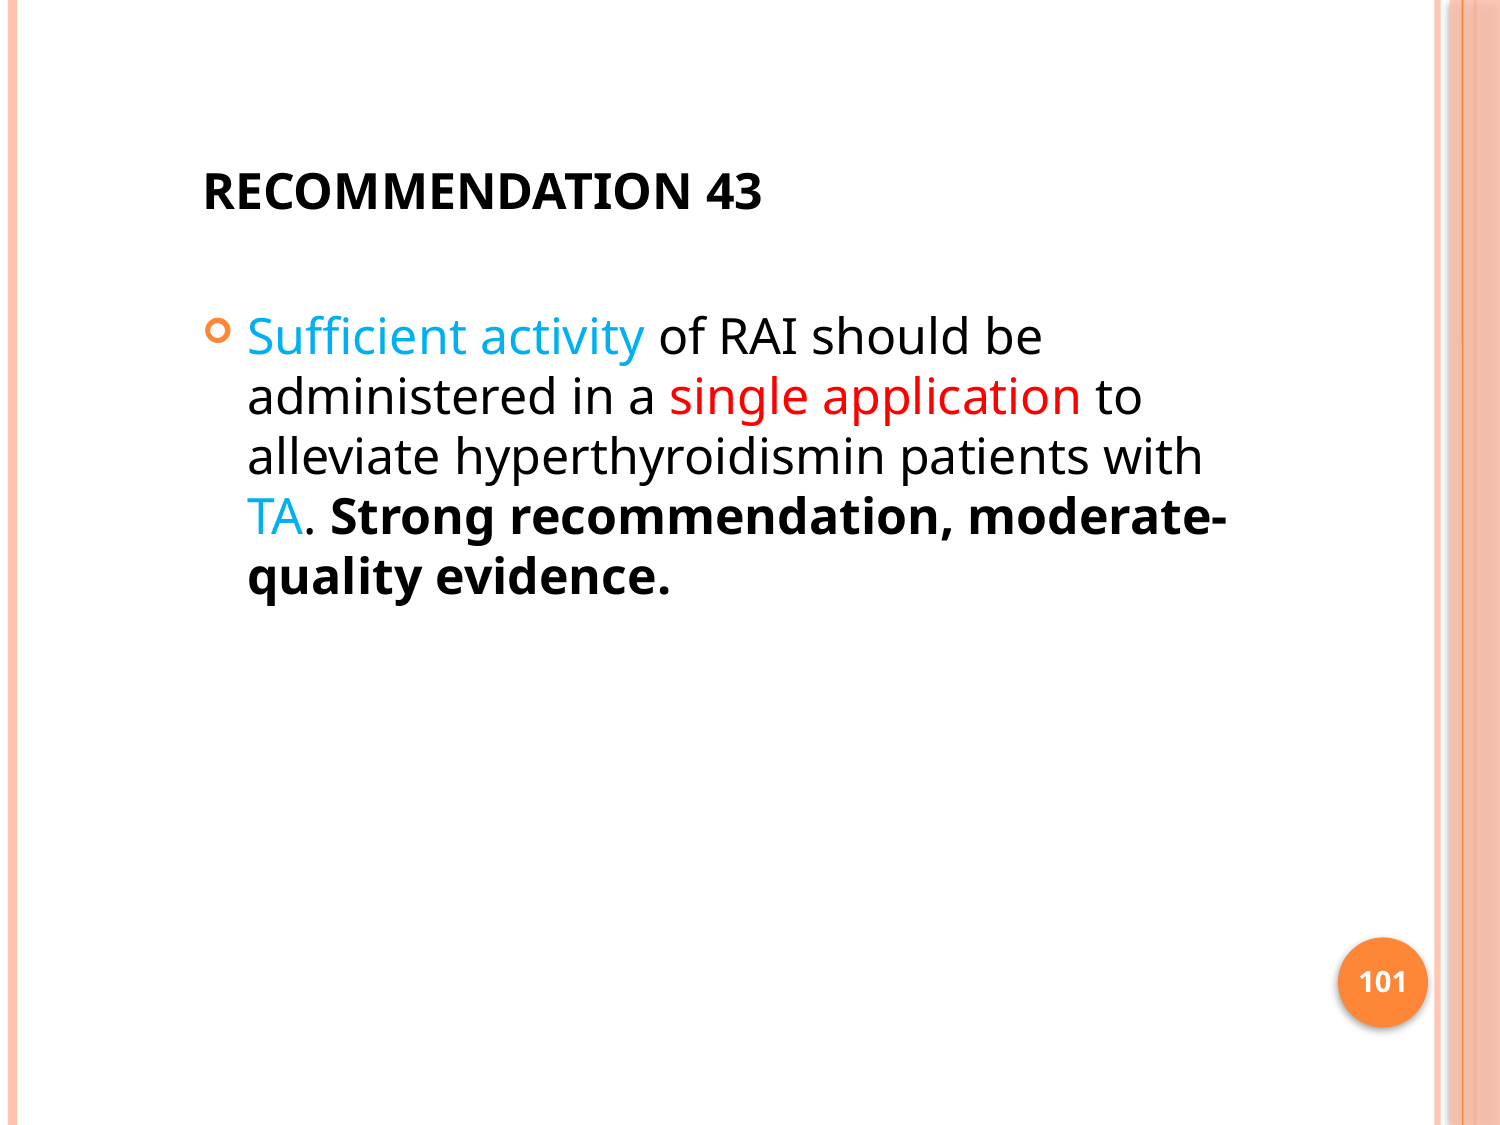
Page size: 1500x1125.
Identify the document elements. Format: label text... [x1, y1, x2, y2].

slide_number 101 [1333, 940, 1434, 1027]
list RECOMMENDATION 43 Sufficient activity of RAI should be administered in a single application to alleviate hyperthyroidismin patients with TA. Strong recommendation, moderate-quality evidence. [187, 152, 1300, 1062]
